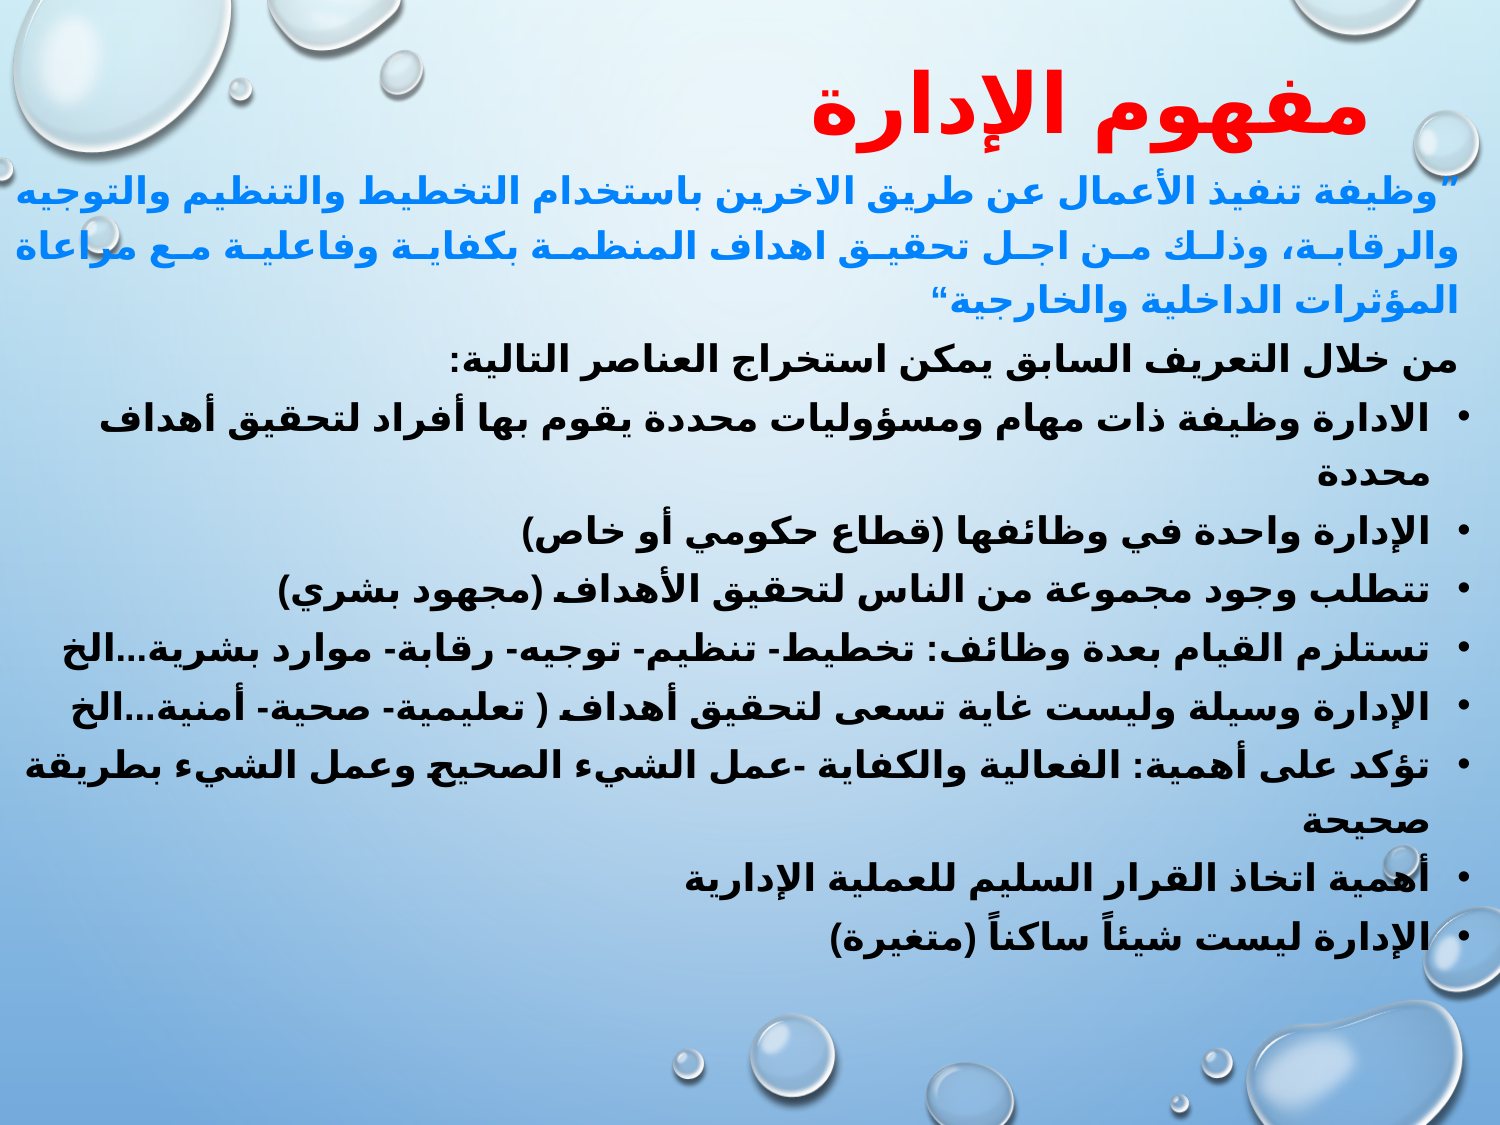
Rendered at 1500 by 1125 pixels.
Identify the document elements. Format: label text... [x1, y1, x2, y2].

list ”وظيفة تنفيذ الأعمال عن طريق الاخرين باستخدام التخطيط والتنظيم والتوجيه والرقابة، وذلك من اجل تحقيق اهداف المنظمة بكفاية وفاعلية مع مراعاة المؤثرات الداخلية والخارجية“ من خلال التعريف السابق يمكن استخراج العناصر التالية: الادارة وظيفة ذات مهام ومسؤوليات محددة يقوم بها أفراد لتحقيق أهداف محددة الإدارة واحدة في وظائفها (قطاع حكومي أو خاص) تتطلب وجود مجموعة من الناس لتحقيق الأهداف (مجهود بشري) تستلزم القيام بعدة وظائف: تخطيط- تنظيم- توجيه- رقابة- موارد بشرية...الخ الإدارة وسيلة وليست غاية تسعى لتحقيق أهداف ( تعليمية- صحية- أمنية...الخ تؤكد على أهمية: الفعالية والكفاية -عمل الشيء الصحيح وعمل الشيء بطريقة صحيحة أهمية اتخاذ القرار السليم للعملية الإدارية الإدارة ليست شيئاً ساكناً (متغيرة) [0, 149, 1475, 1100]
picture [0, 0, 1500, 1125]
title مفهوم الإدارة [112, 37, 1388, 149]
